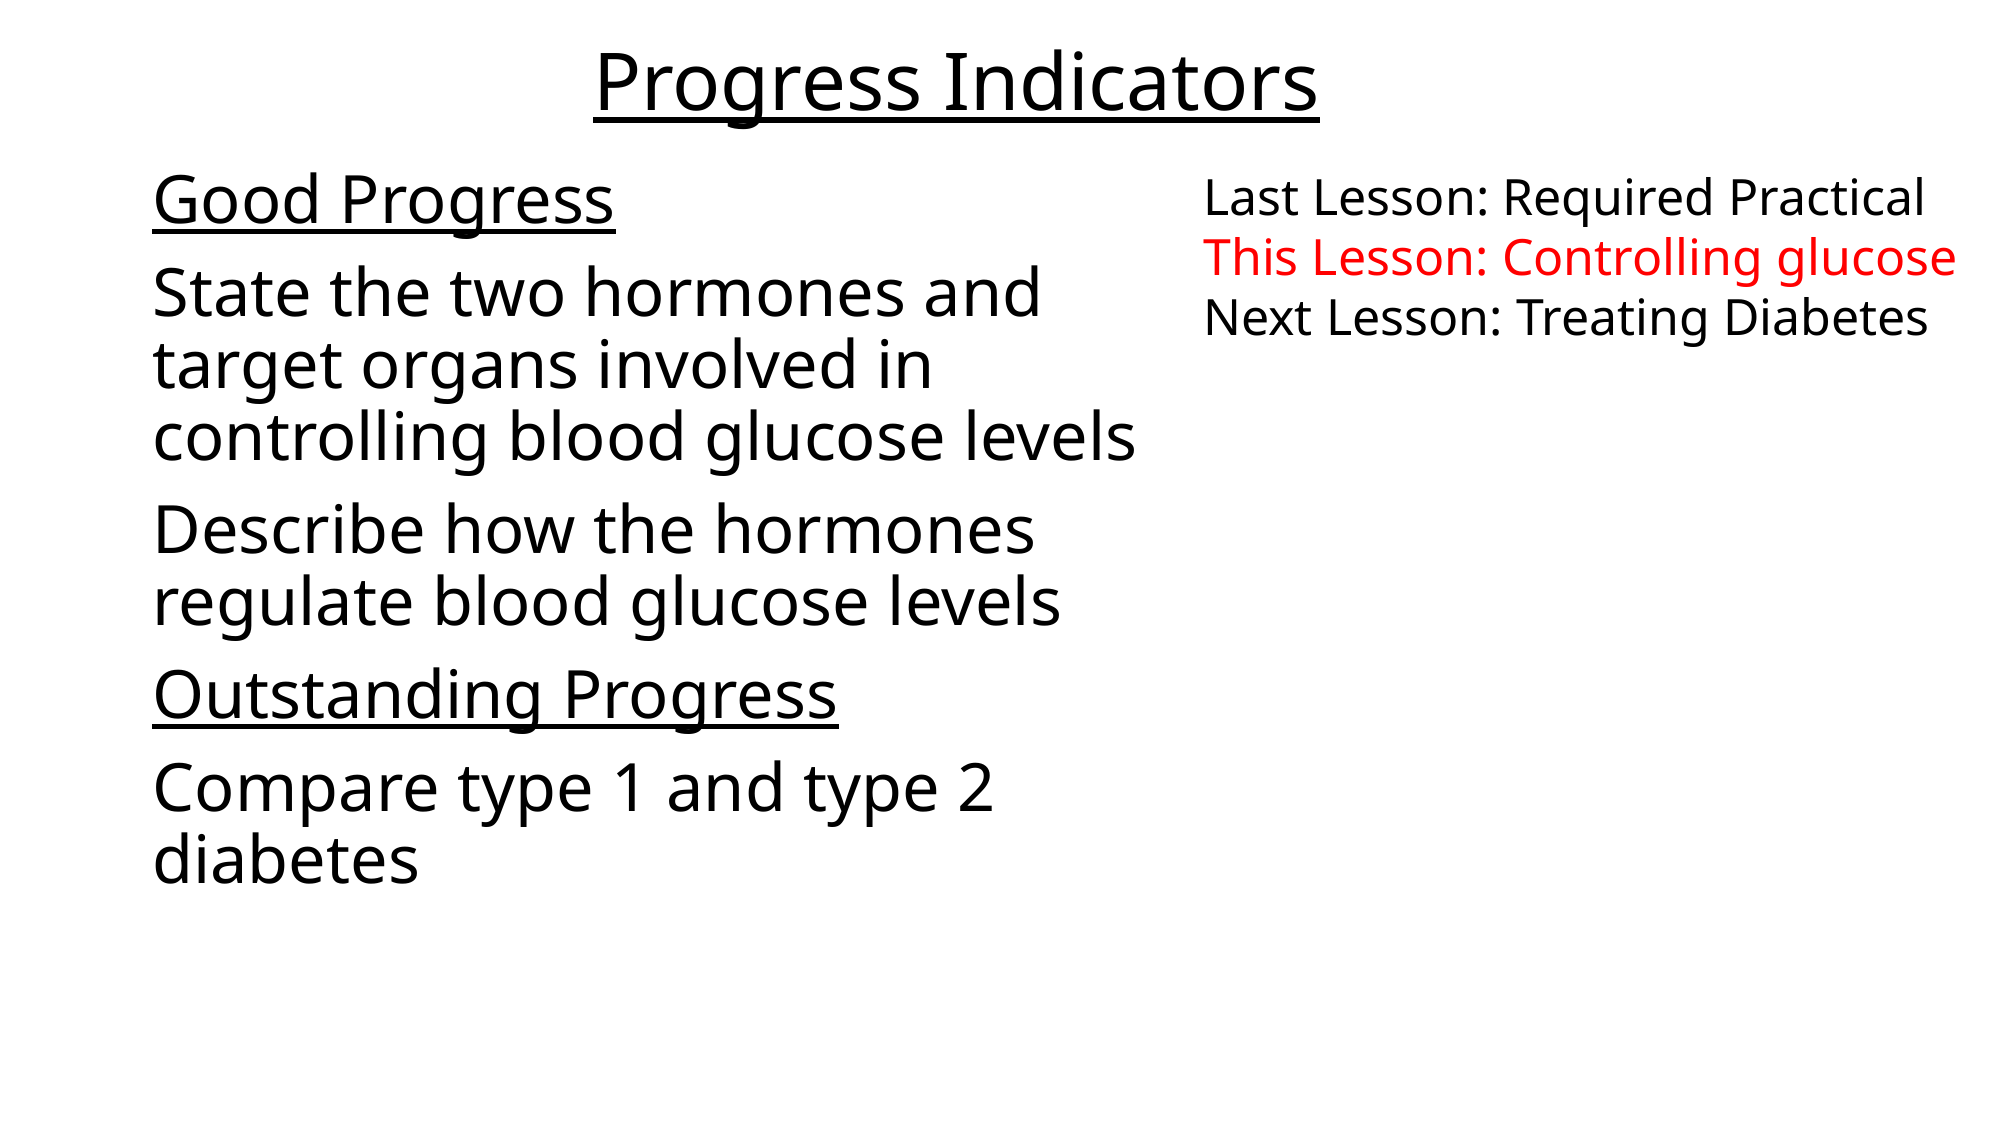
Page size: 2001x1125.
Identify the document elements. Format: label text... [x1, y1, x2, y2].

text_box Last Lesson: Required Practical This Lesson: Controlling glucose Next Lesson: Treating Diabetes [1188, 157, 1985, 353]
title Progress Indicators [551, 33, 1363, 137]
list Good Progress State the two hormones and target organs involved in controlling blood glucose levels Describe how the hormones regulate blood glucose levels Outstanding Progress Compare type 1 and type 2 diabetes [137, 158, 1250, 1014]
